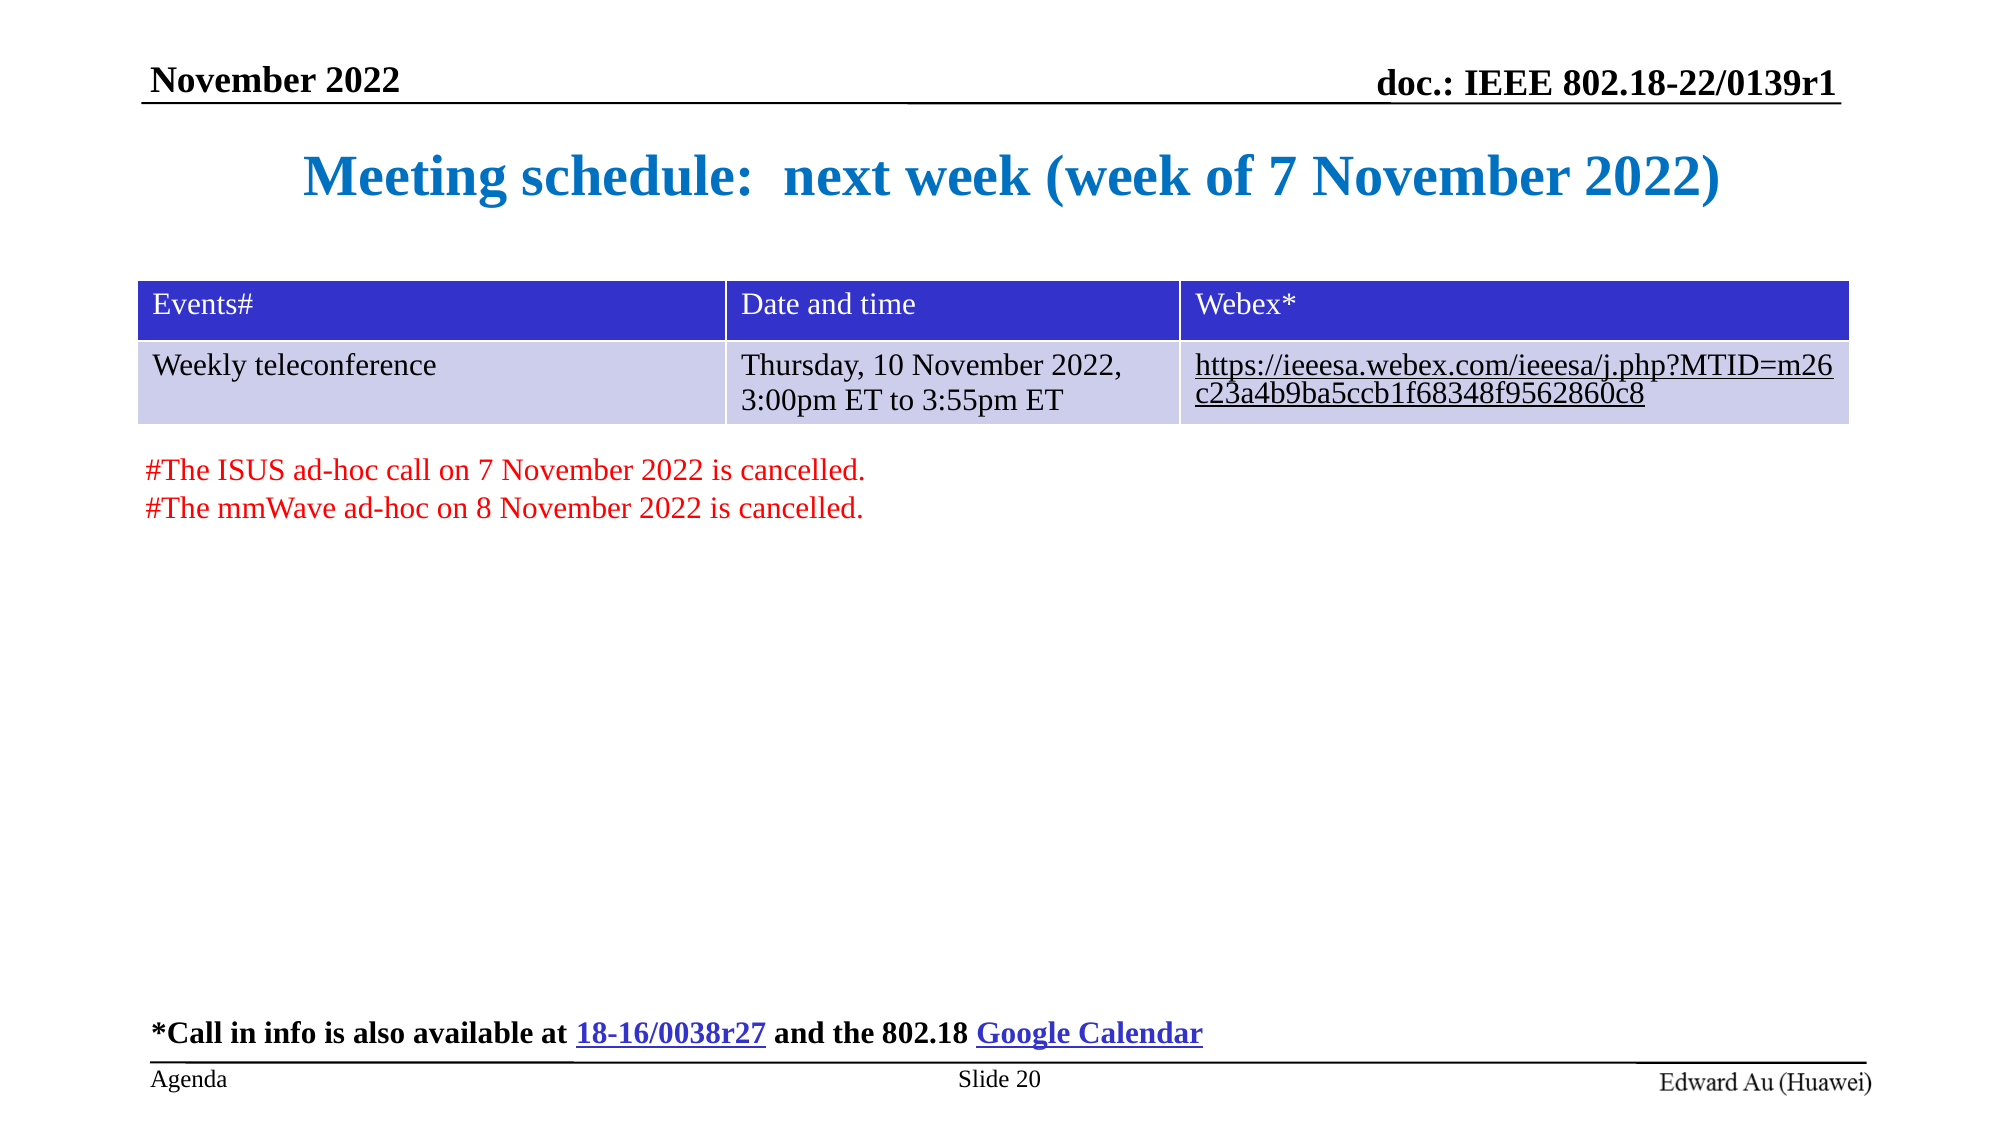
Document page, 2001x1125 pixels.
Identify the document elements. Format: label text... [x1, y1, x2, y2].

text_box *Call in info is also available at 18-16/0038r27 and the 802.18 Google Calendar [136, 1005, 1863, 1058]
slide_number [149, 54, 651, 101]
slide_number Slide 20 [933, 1061, 1067, 1123]
text_box #The ISUS ad-hoc call on 7 November 2022 is cancelled. #The mmWave ad-hoc on 8 November 2022 is cancelled. [130, 442, 1857, 532]
picture [1174, 1058, 1887, 1113]
table_header Webex* [1181, 281, 1849, 340]
table_header Events# [138, 281, 725, 340]
table_header Date and time [727, 281, 1179, 340]
table_cell Thursday, 10 November 2022, 3:00pm ET to 3:55pm ET [727, 342, 1179, 424]
title Meeting schedule: next week (week of 7 November 2022) [162, 99, 1864, 246]
table_cell https://ieeesa.webex.com/ieeesa/j.php?MTID=m26c23a4b9ba5ccb1f68348f9562860c8 [1181, 342, 1849, 424]
table_cell Weekly teleconference [138, 342, 725, 424]
